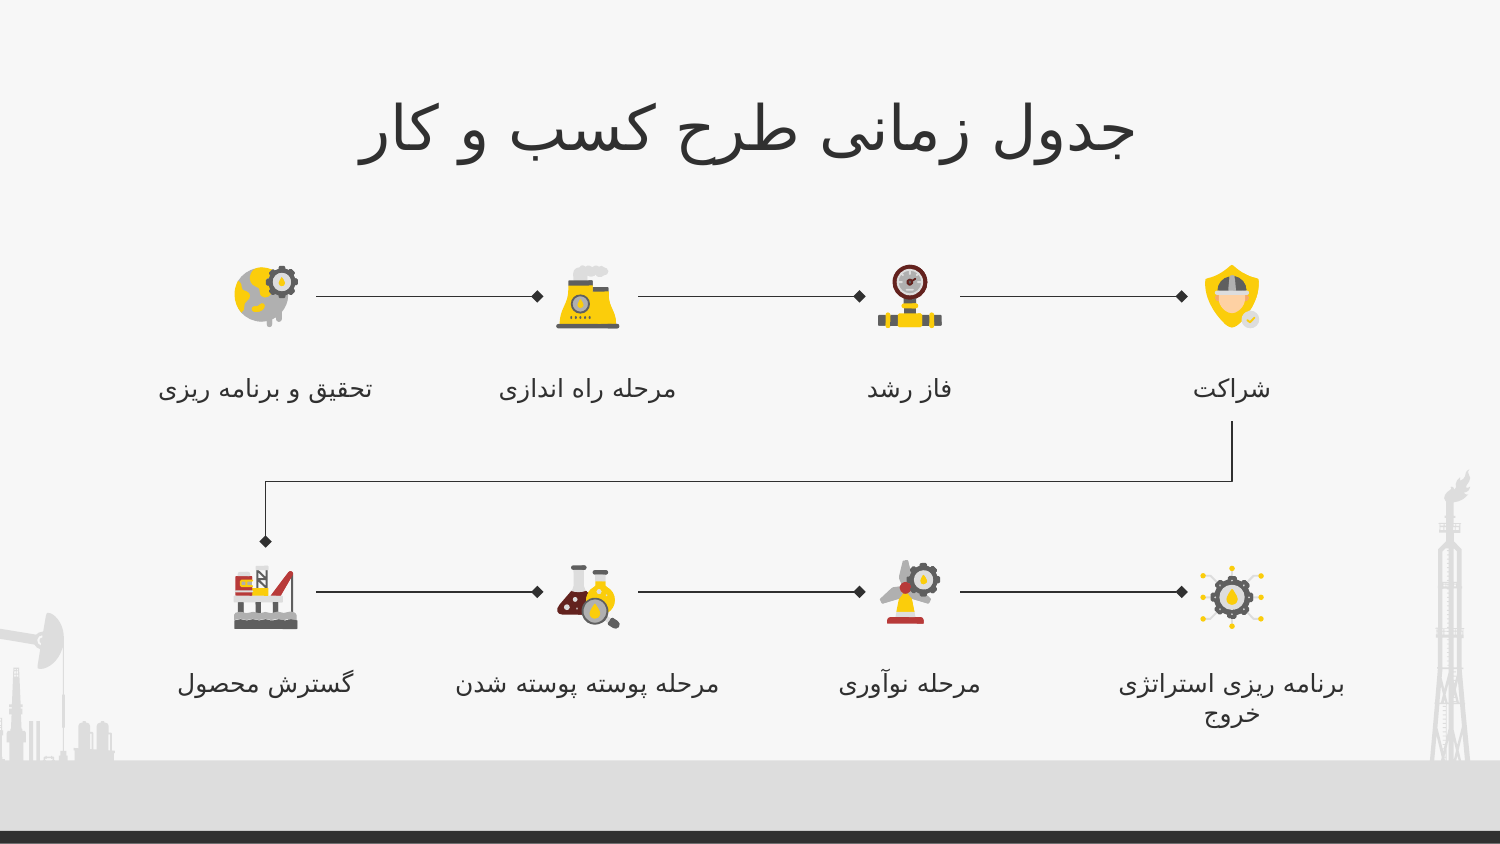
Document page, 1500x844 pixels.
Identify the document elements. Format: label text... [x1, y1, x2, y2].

text_box گسترش محصول [116, 653, 415, 718]
title جدول زمانی طرح کسب و کار [815, 72, 1382, 167]
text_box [688, 0, 810, 844]
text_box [214, 245, 317, 348]
text_box مرحله پوسته پوسته شدن [439, 653, 683, 718]
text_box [537, 541, 639, 643]
text_box تحقیق و برنامه ریزی [116, 357, 415, 422]
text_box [537, 245, 639, 348]
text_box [859, 245, 961, 348]
text_box شراکت [1083, 357, 1381, 422]
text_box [214, 541, 317, 643]
text_box مرحله راه اندازی [439, 357, 683, 422]
text_box فاز رشد [815, 357, 1059, 422]
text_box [859, 541, 961, 643]
text_box مرحله نوآوری [815, 653, 1059, 718]
title جدول زمانی طرح کسب و کار [118, 72, 683, 167]
text_box برنامه ریزی استراتژی خروج [1083, 653, 1381, 718]
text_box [1181, 541, 1283, 643]
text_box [1181, 245, 1283, 348]
